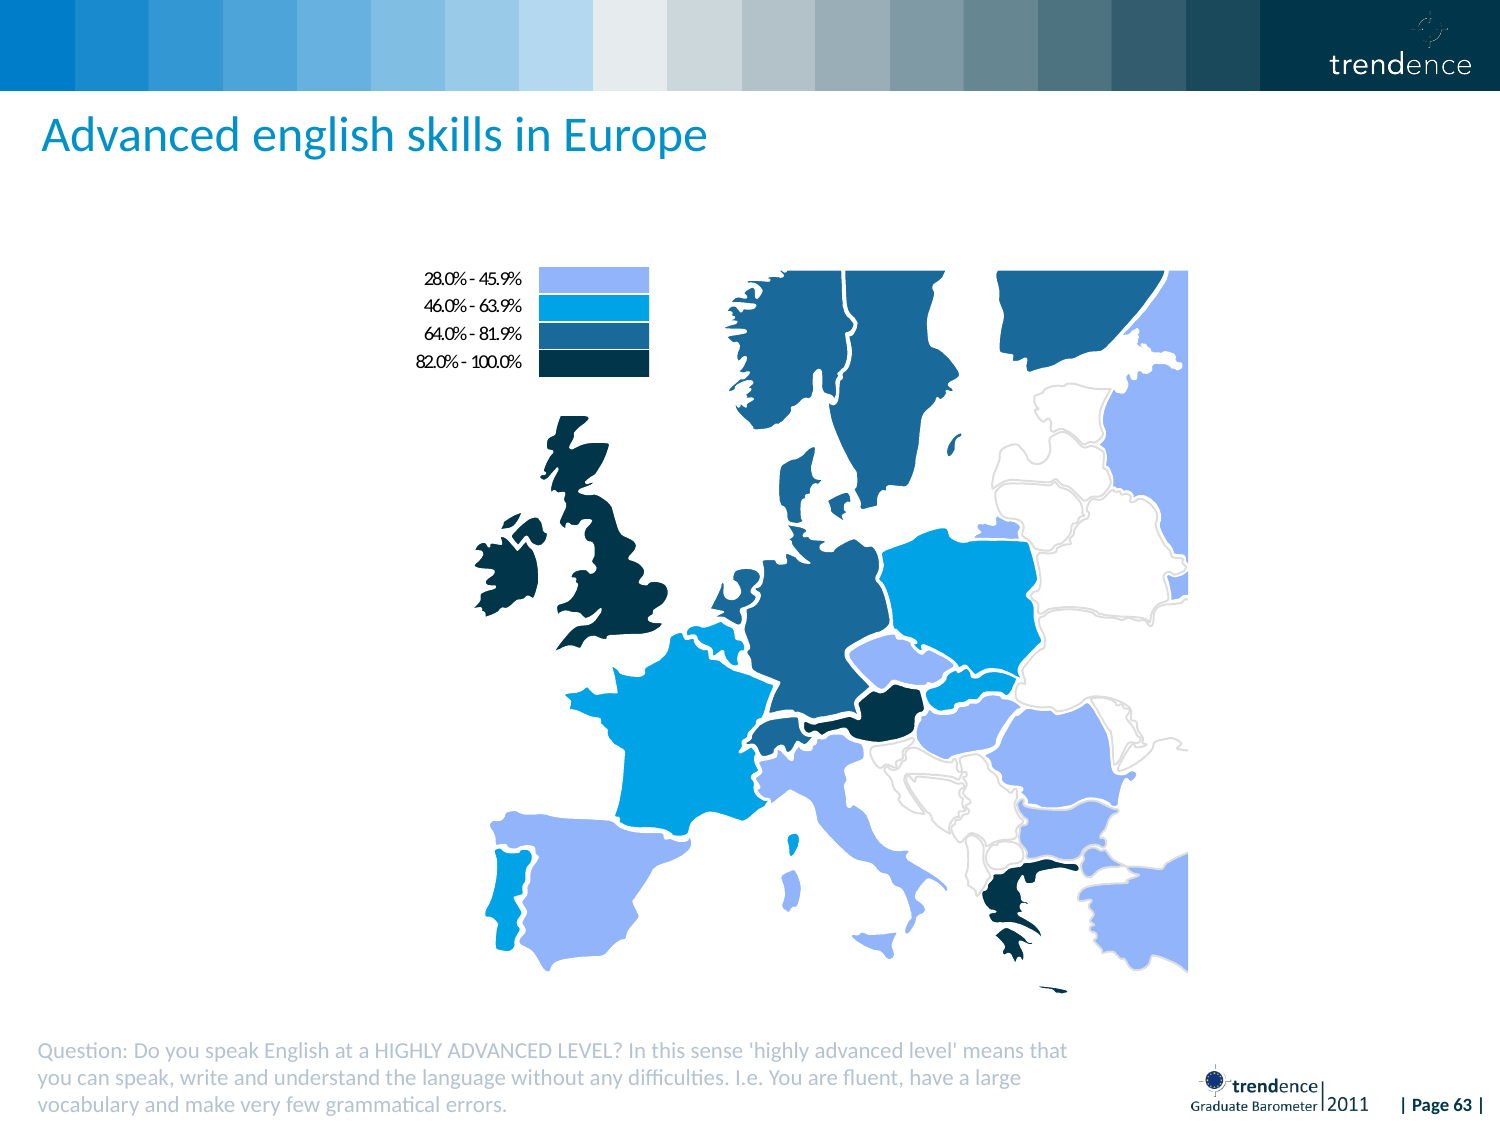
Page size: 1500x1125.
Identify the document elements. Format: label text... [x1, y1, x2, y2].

picture [1354, 61, 1367, 73]
picture [1330, 56, 1339, 74]
picture [1389, 60, 1397, 74]
text_box Question: Do you speak English at a HIGHLY ADVANCED LEVEL? In this sense 'highly advanced level' means that you can speak, write and understand the language without any difficulties. I.e. You are fluent, have a large vocabulary and make very few grammatical errors. [37, 1027, 1105, 1125]
picture [311, 249, 1189, 1022]
picture [1191, 1064, 1368, 1111]
picture [1398, 51, 1403, 74]
picture [1377, 60, 1384, 74]
title Advanced english skills in Europe [41, 101, 1365, 162]
picture [1344, 60, 1351, 74]
picture [0, 0, 1259, 91]
picture [1372, 61, 1376, 73]
picture [1458, 65, 1470, 69]
